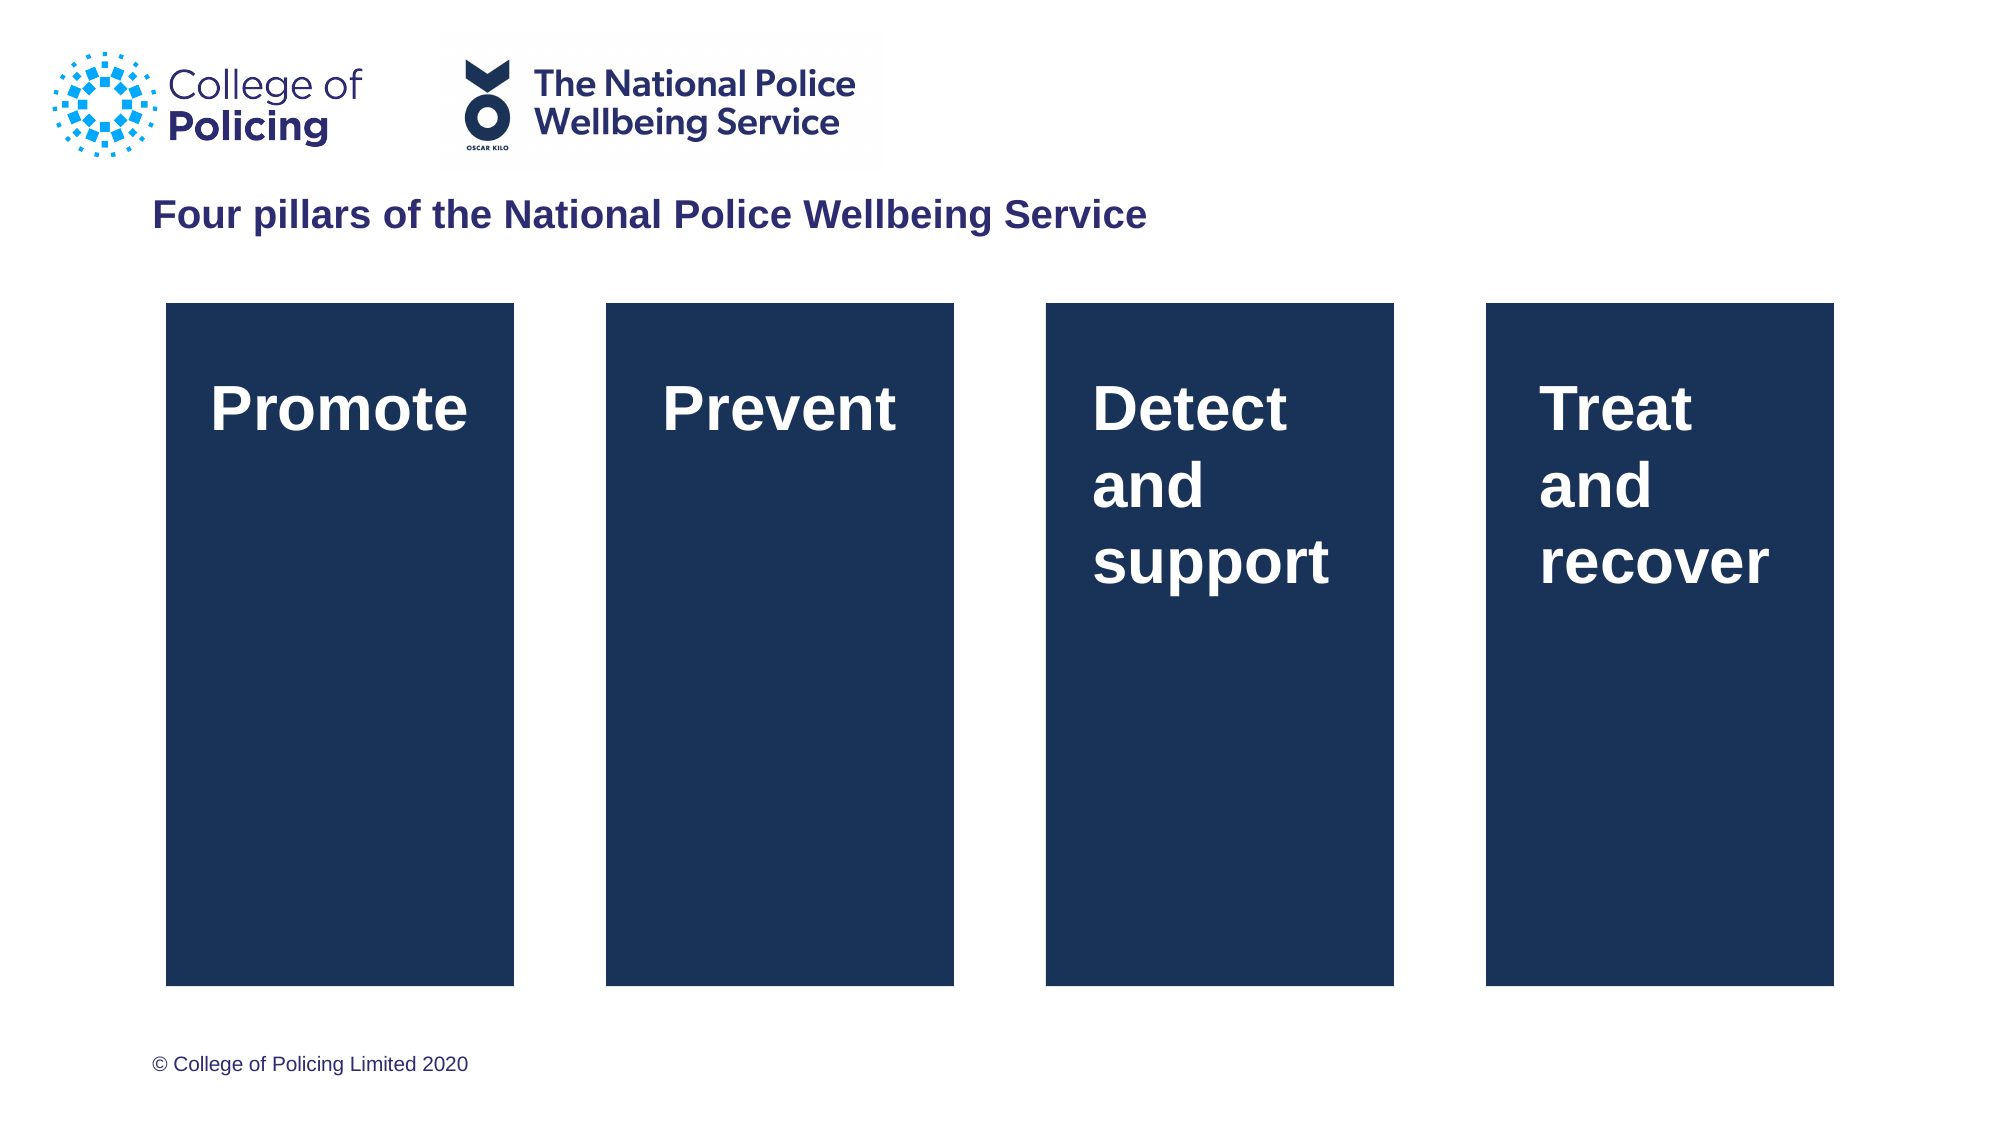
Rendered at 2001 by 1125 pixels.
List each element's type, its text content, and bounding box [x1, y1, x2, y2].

picture [441, 31, 884, 173]
picture [0, 0, 415, 211]
text_box Treat and recover [1524, 359, 1786, 604]
text_box [604, 301, 956, 988]
text_box [164, 301, 516, 988]
text_box [1044, 301, 1396, 988]
text_box [1484, 301, 1836, 988]
text_box Prevent [647, 359, 912, 451]
title Four pillars of the National Police Wellbeing Service [137, 186, 1851, 294]
text_box Promote [195, 359, 485, 451]
text_box Detect and support [1077, 359, 1346, 604]
